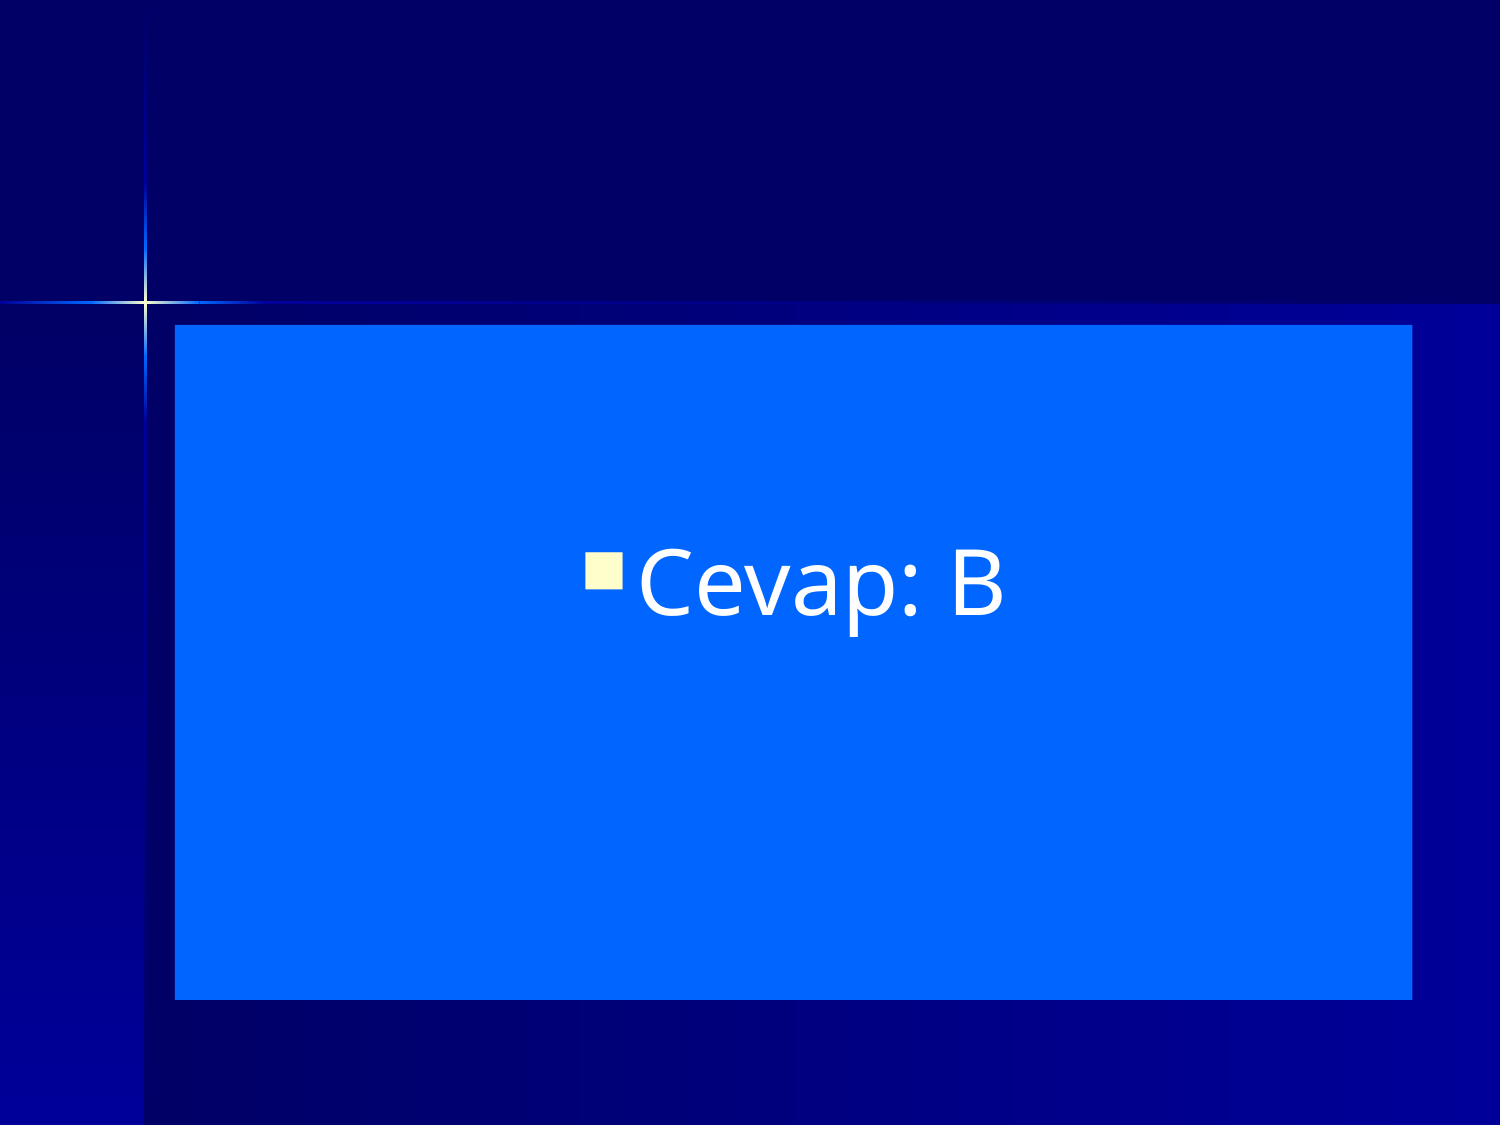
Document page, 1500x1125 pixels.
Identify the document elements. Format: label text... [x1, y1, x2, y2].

list Cevap: B [174, 324, 1413, 1001]
